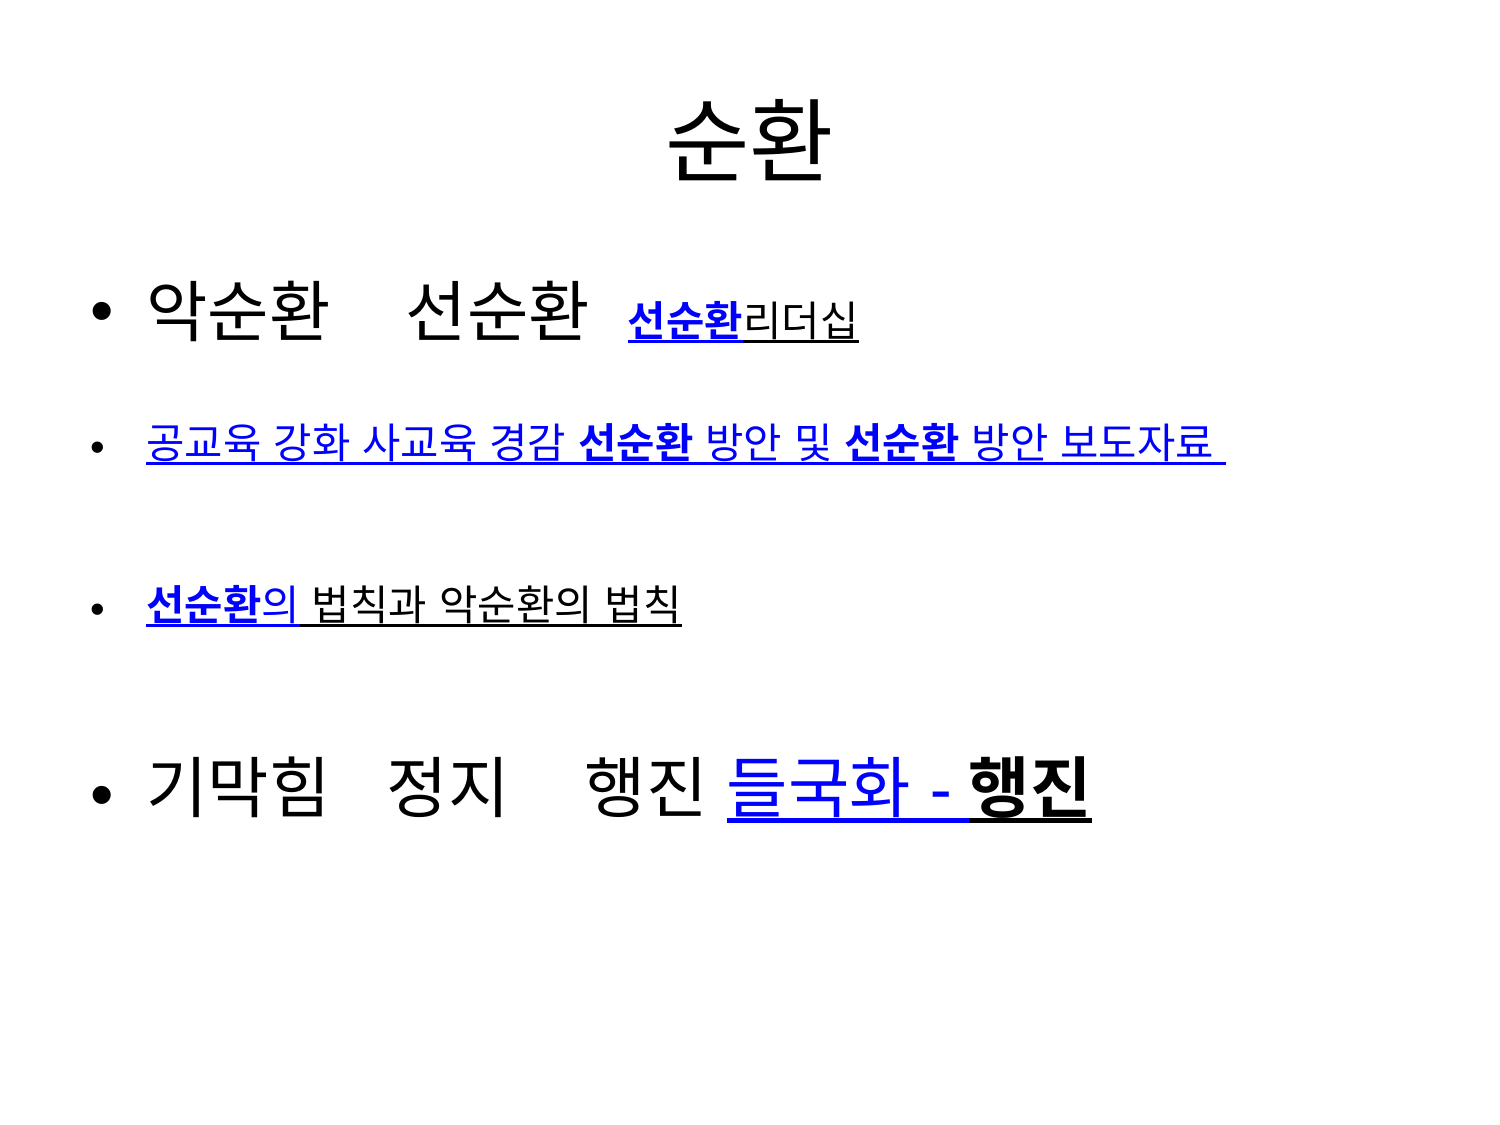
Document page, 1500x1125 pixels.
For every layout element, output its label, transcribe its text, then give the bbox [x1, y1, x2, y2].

list 악순환 선순환 선순환리더십 공교육 강화 사교육 경감 선순환 방안 및 선순환 방안 보도자료 선순환의 법칙과 악순환의 법칙 기막힘 정지 행진 들국화 - 행진 [75, 262, 1425, 1005]
title 순환 [75, 45, 1425, 233]
